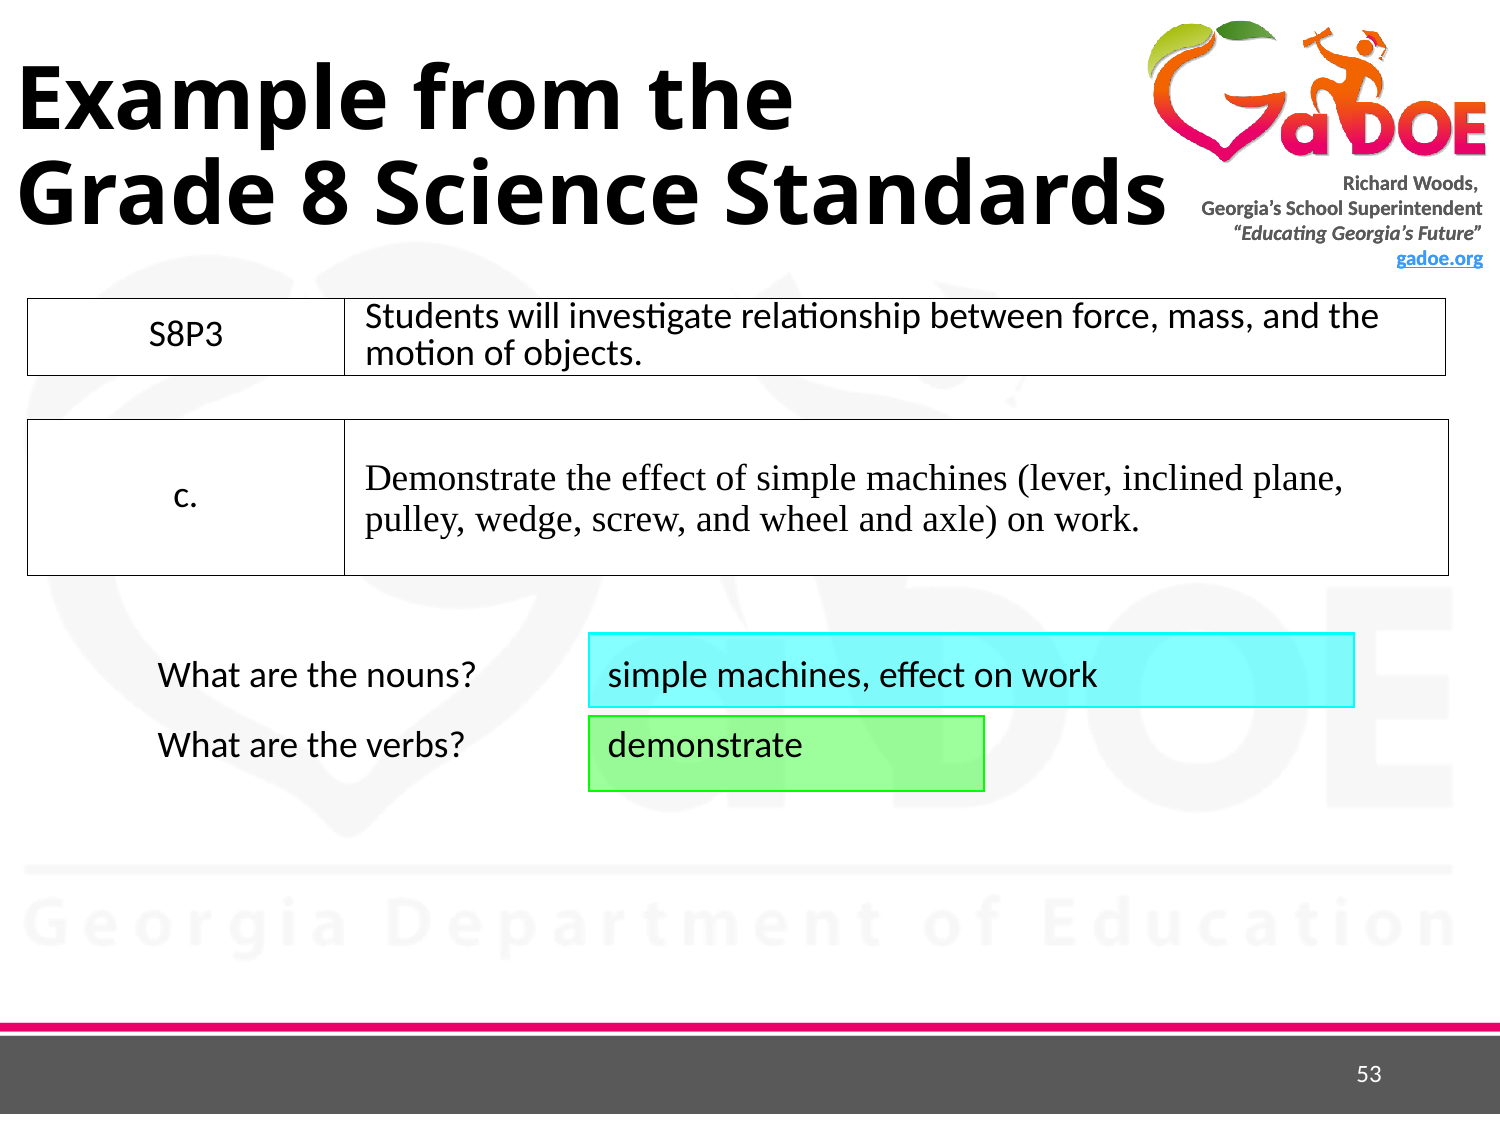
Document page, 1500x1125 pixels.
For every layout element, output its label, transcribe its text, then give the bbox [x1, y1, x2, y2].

table_header S8P3 [28, 299, 344, 375]
text_box [588, 773, 985, 792]
table_header Demonstrate the effect of simple machines (lever, inclined plane, pulley, wedge, screw, and wheel and axle) on work. [345, 420, 1448, 575]
title Example from the Grade 8 Science Standards [0, 40, 1206, 258]
text_box What are the nouns? simple machines, effect on work What are the verbs? demonstrate [142, 642, 1480, 773]
table_header c. [28, 420, 344, 575]
picture [19, 235, 1473, 980]
picture [1135, 8, 1499, 164]
table_header Students will investigate relationship between force, mass, and the motion of objects. [345, 299, 1445, 375]
slide_number 53 [1059, 1042, 1397, 1103]
text_box [588, 632, 1355, 642]
